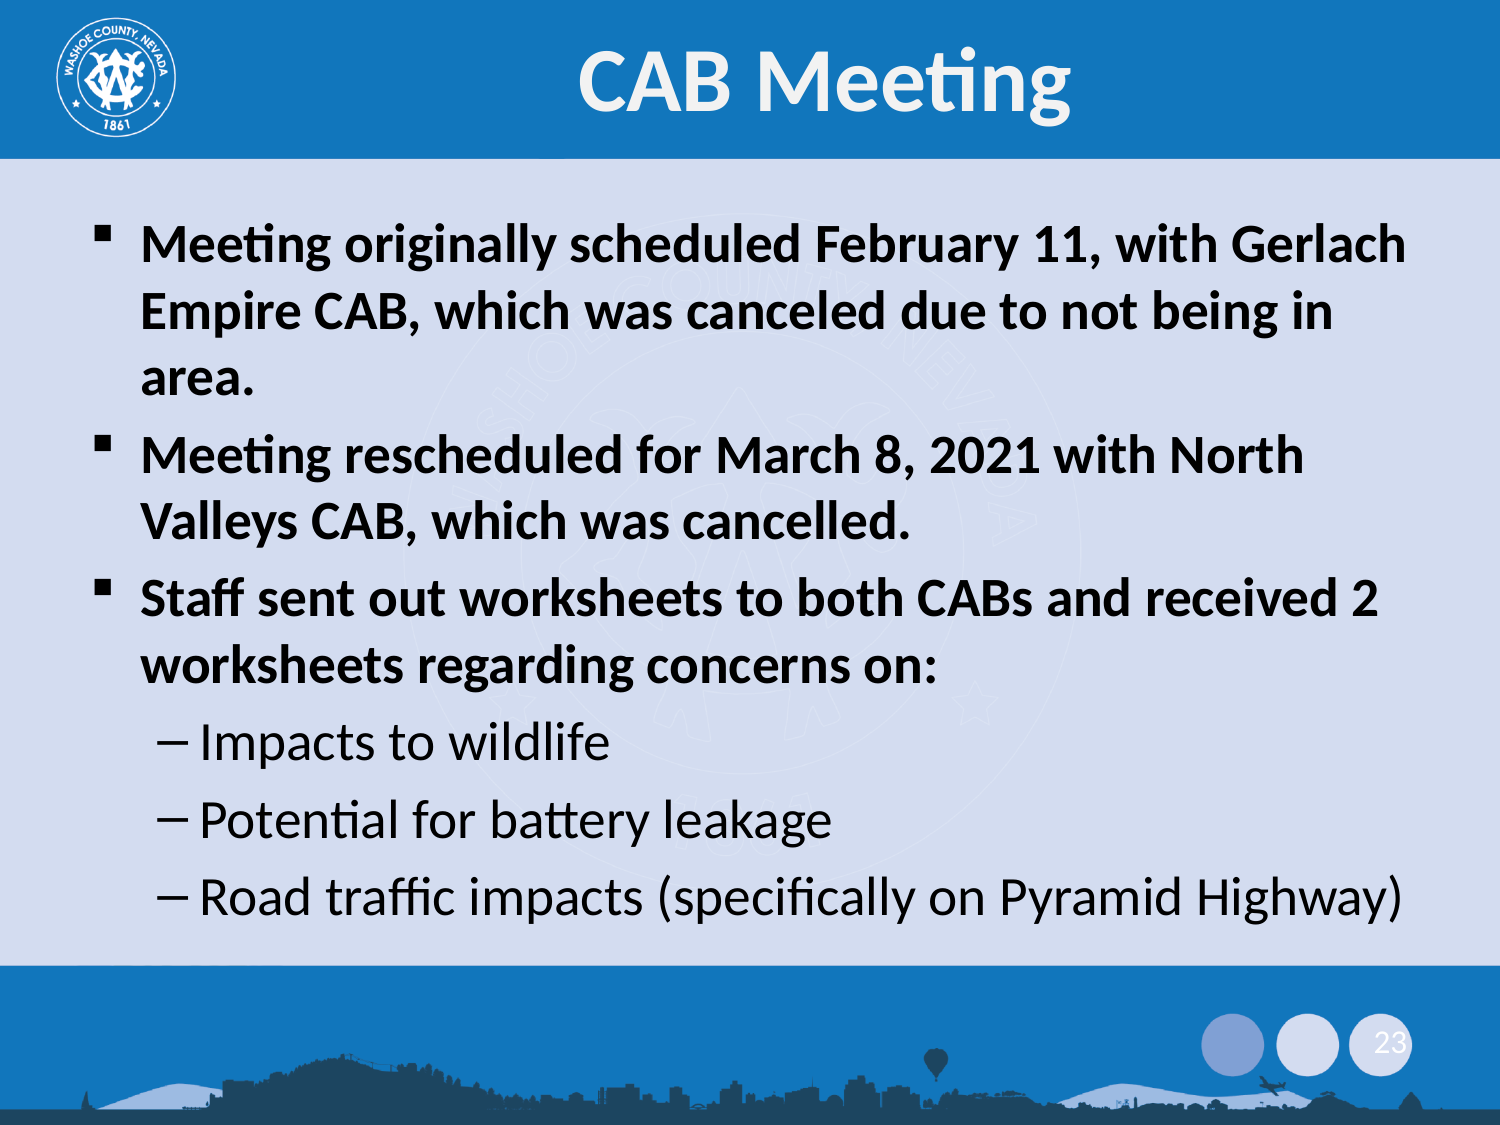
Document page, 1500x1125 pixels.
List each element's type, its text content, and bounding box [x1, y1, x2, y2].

list Meeting originally scheduled February 11, with Gerlach Empire CAB, which was canceled due to not being in area. Meeting rescheduled for March 8, 2021 with North Valleys CAB, which was cancelled. Staff sent out worksheets to both CABs and received 2 worksheets regarding concerns on: Impacts to wildlife Potential for battery leakage Road traffic impacts (specifically on Pyramid Highway) [75, 200, 1425, 963]
picture [0, 0, 1500, 1125]
title CAB Meeting [150, 12, 1500, 143]
